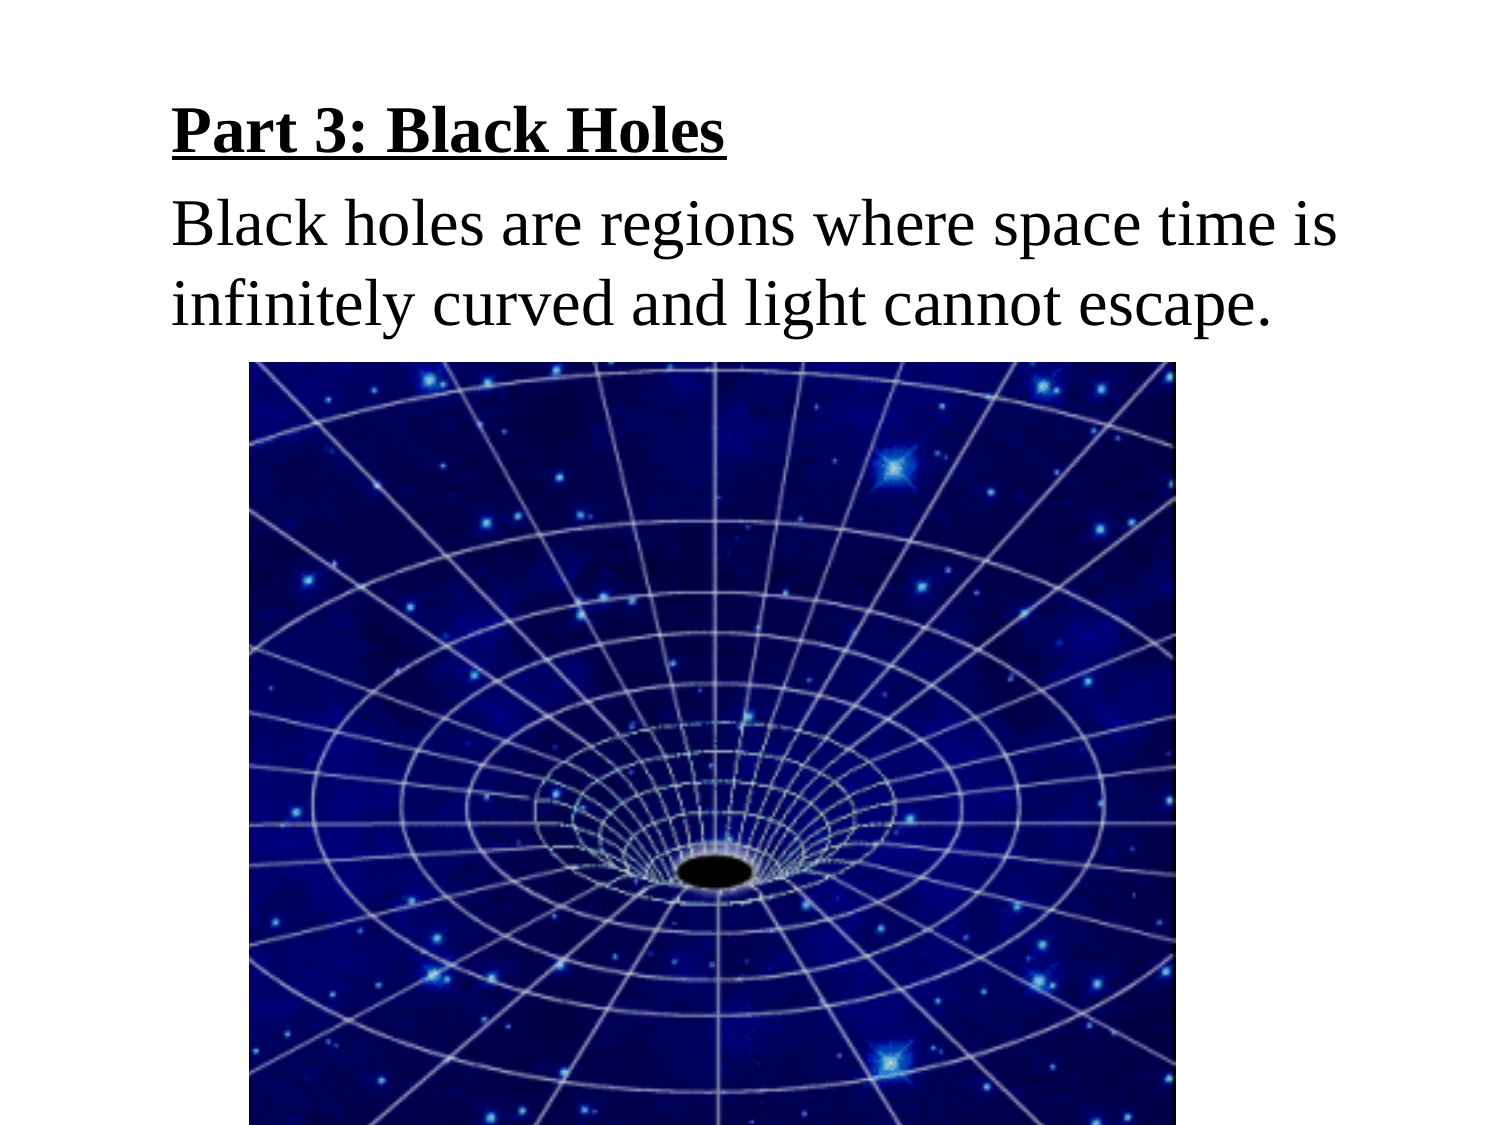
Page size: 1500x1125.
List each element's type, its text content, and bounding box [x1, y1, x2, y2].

picture [249, 362, 1176, 1125]
list Part 3: Black Holes Black holes are regions where space time is infinitely curved and light cannot escape. [100, 77, 1365, 398]
